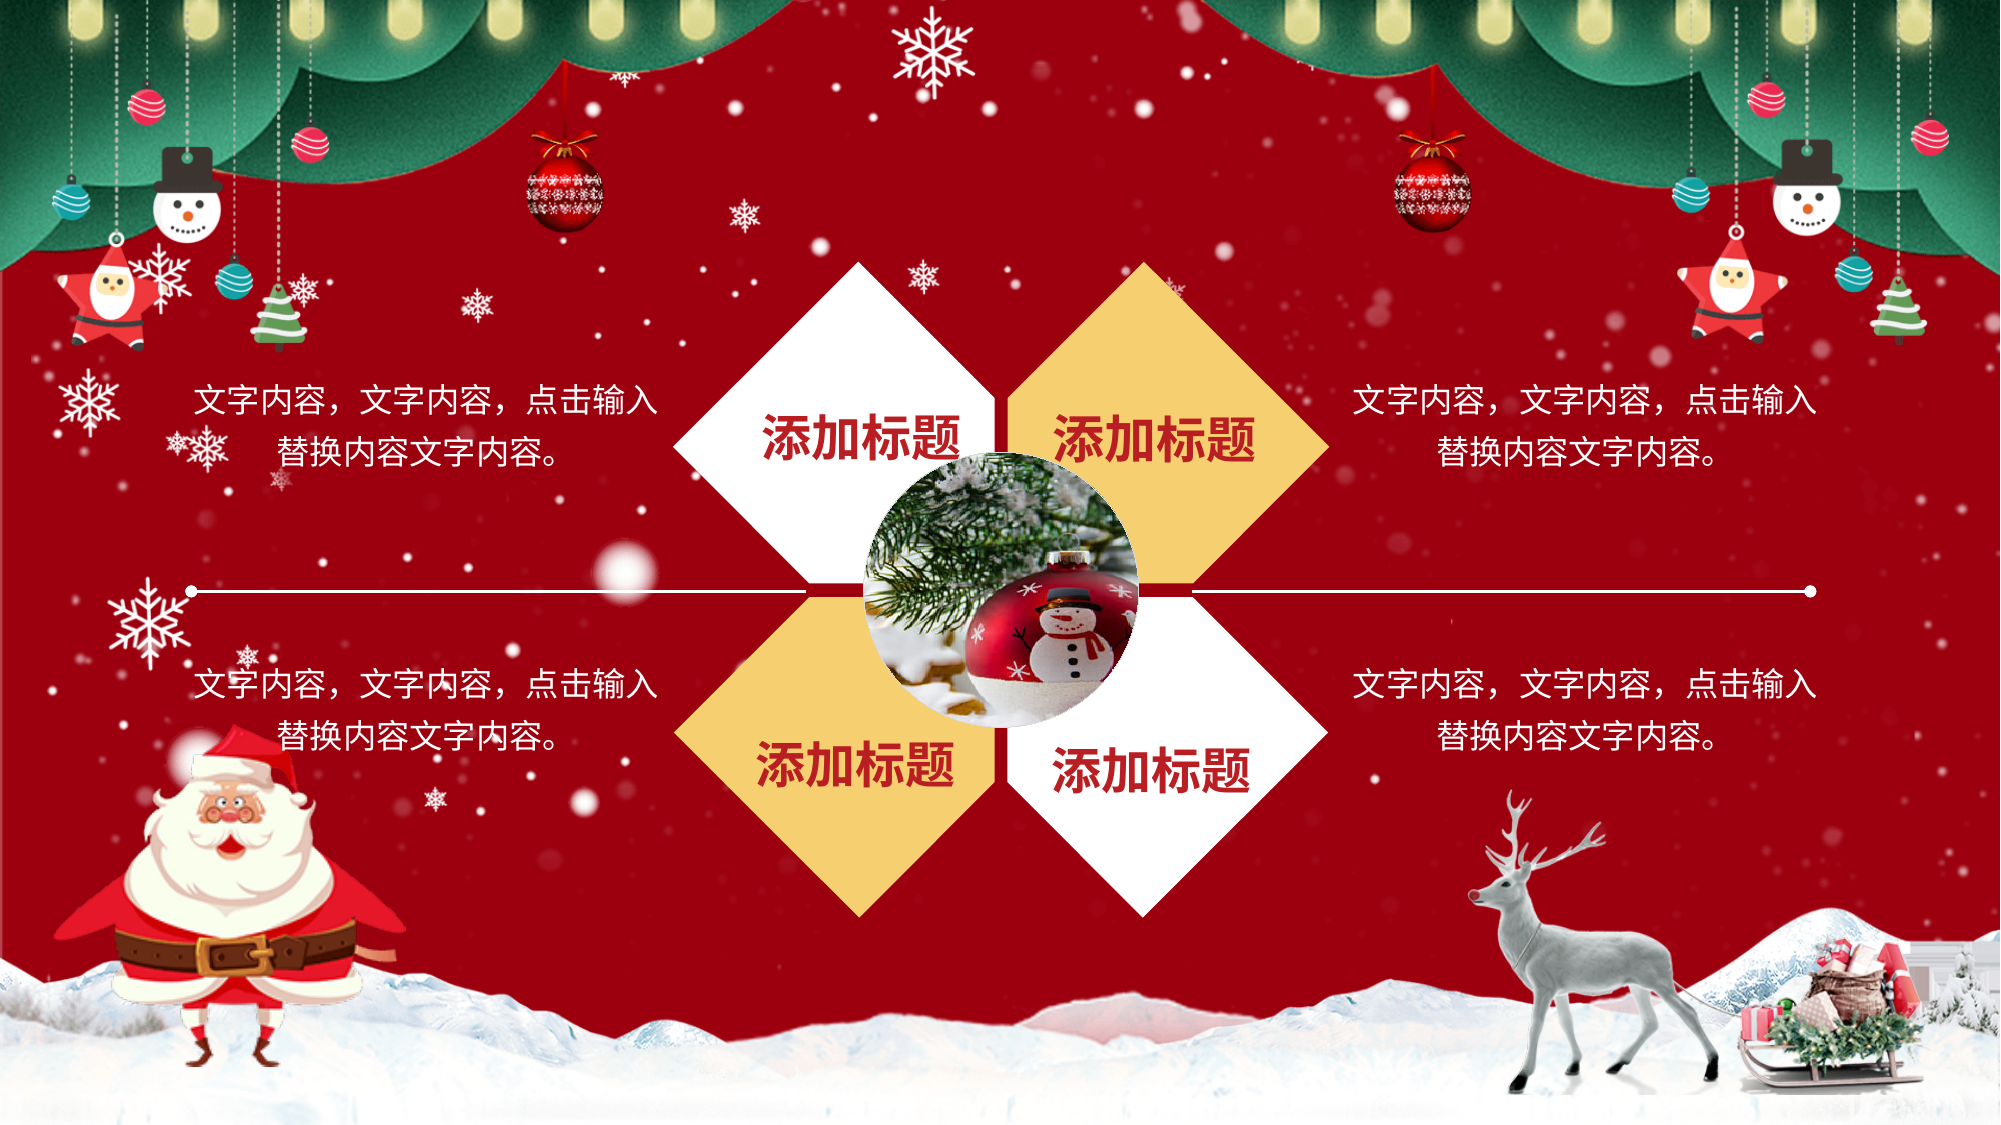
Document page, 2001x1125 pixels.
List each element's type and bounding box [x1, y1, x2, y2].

picture [0, 0, 2000, 1125]
text_box [672, 261, 1330, 918]
